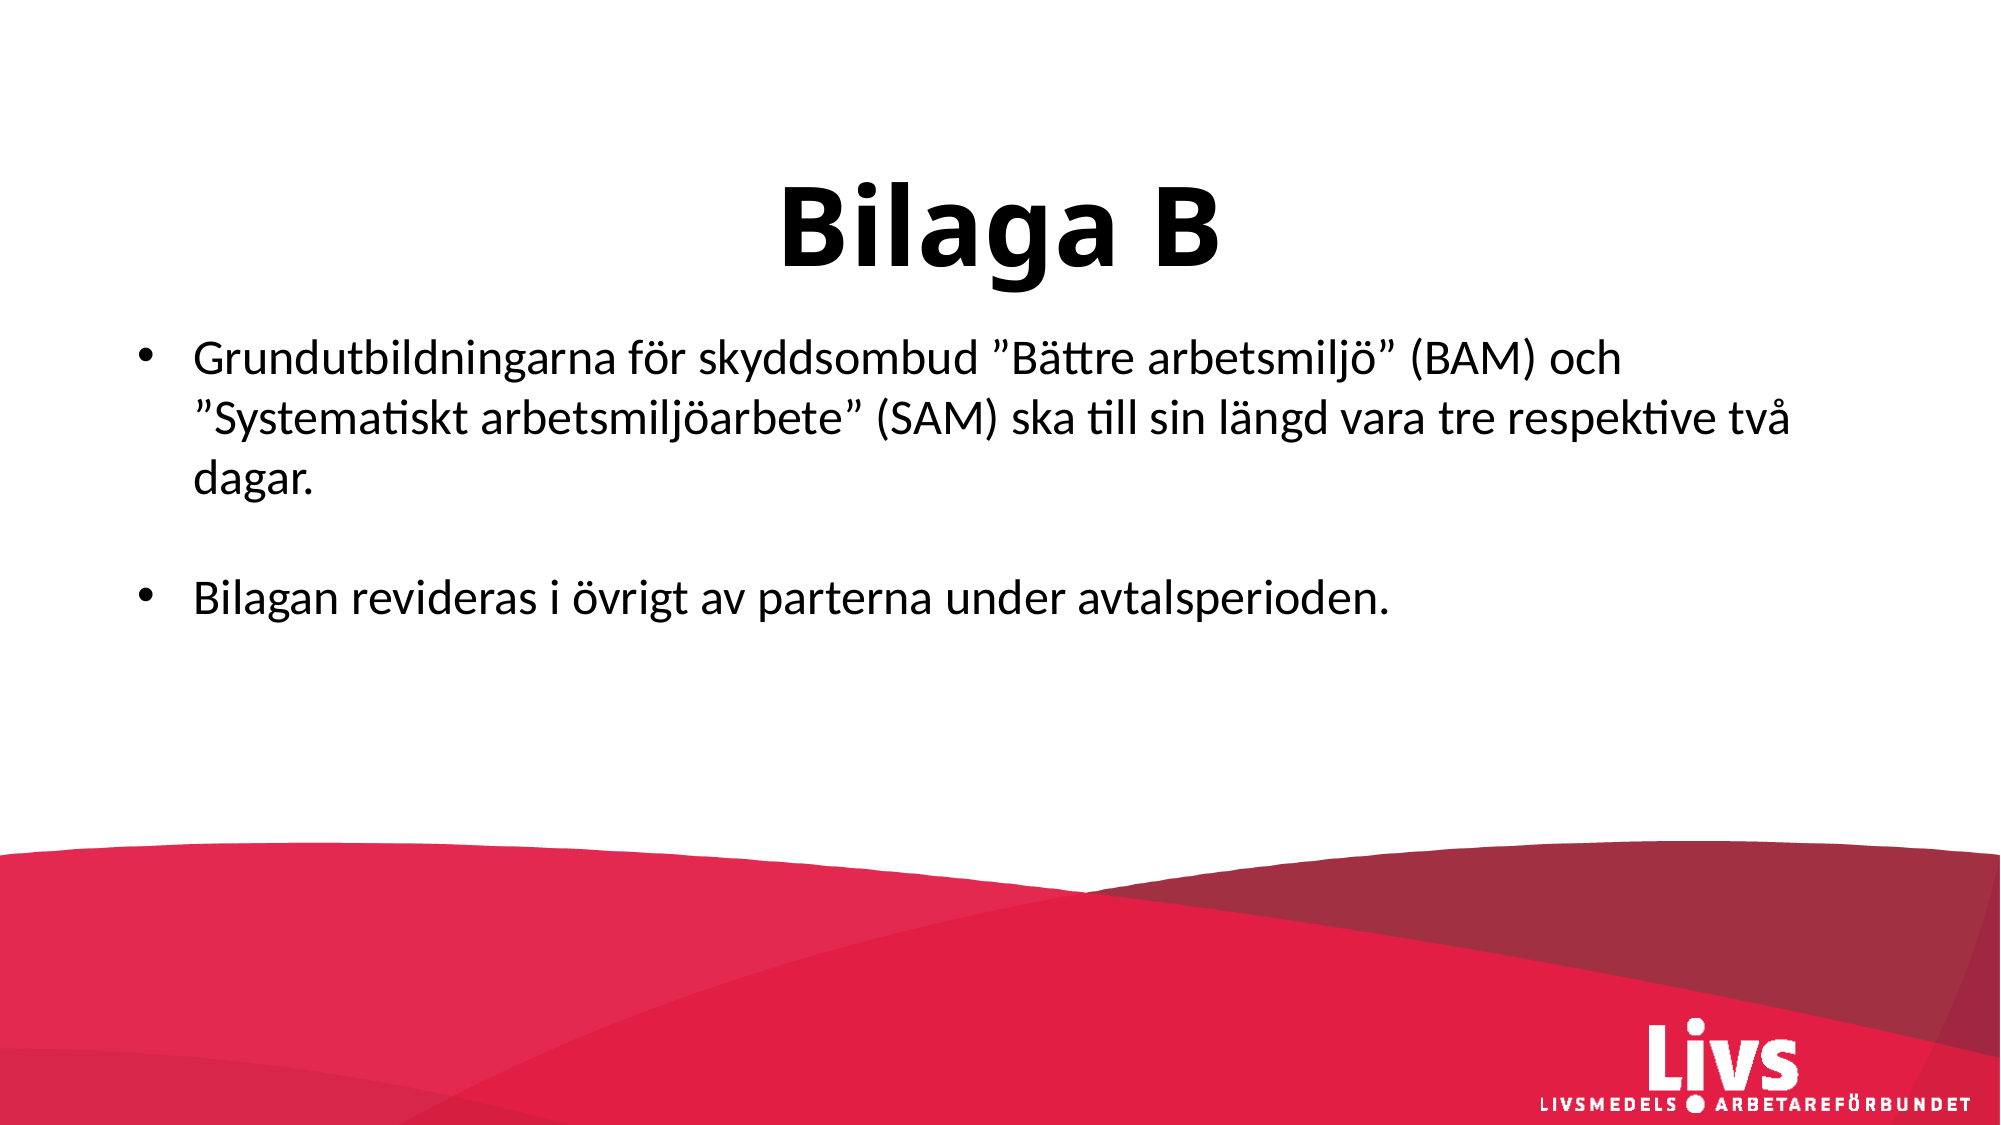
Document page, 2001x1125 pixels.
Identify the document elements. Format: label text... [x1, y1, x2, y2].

title Bilaga B [103, 123, 1897, 299]
picture [0, 840, 2000, 1125]
text_box Grundutbildningarna för skyddsombud ”Bättre arbetsmiljö” (BAM) och ”Systematiskt arbetsmiljöarbete” (SAM) ska till sin längd vara tre respektive två dagar. Bilagan revideras i övrigt av parterna under avtalsperioden. [122, 317, 1897, 692]
